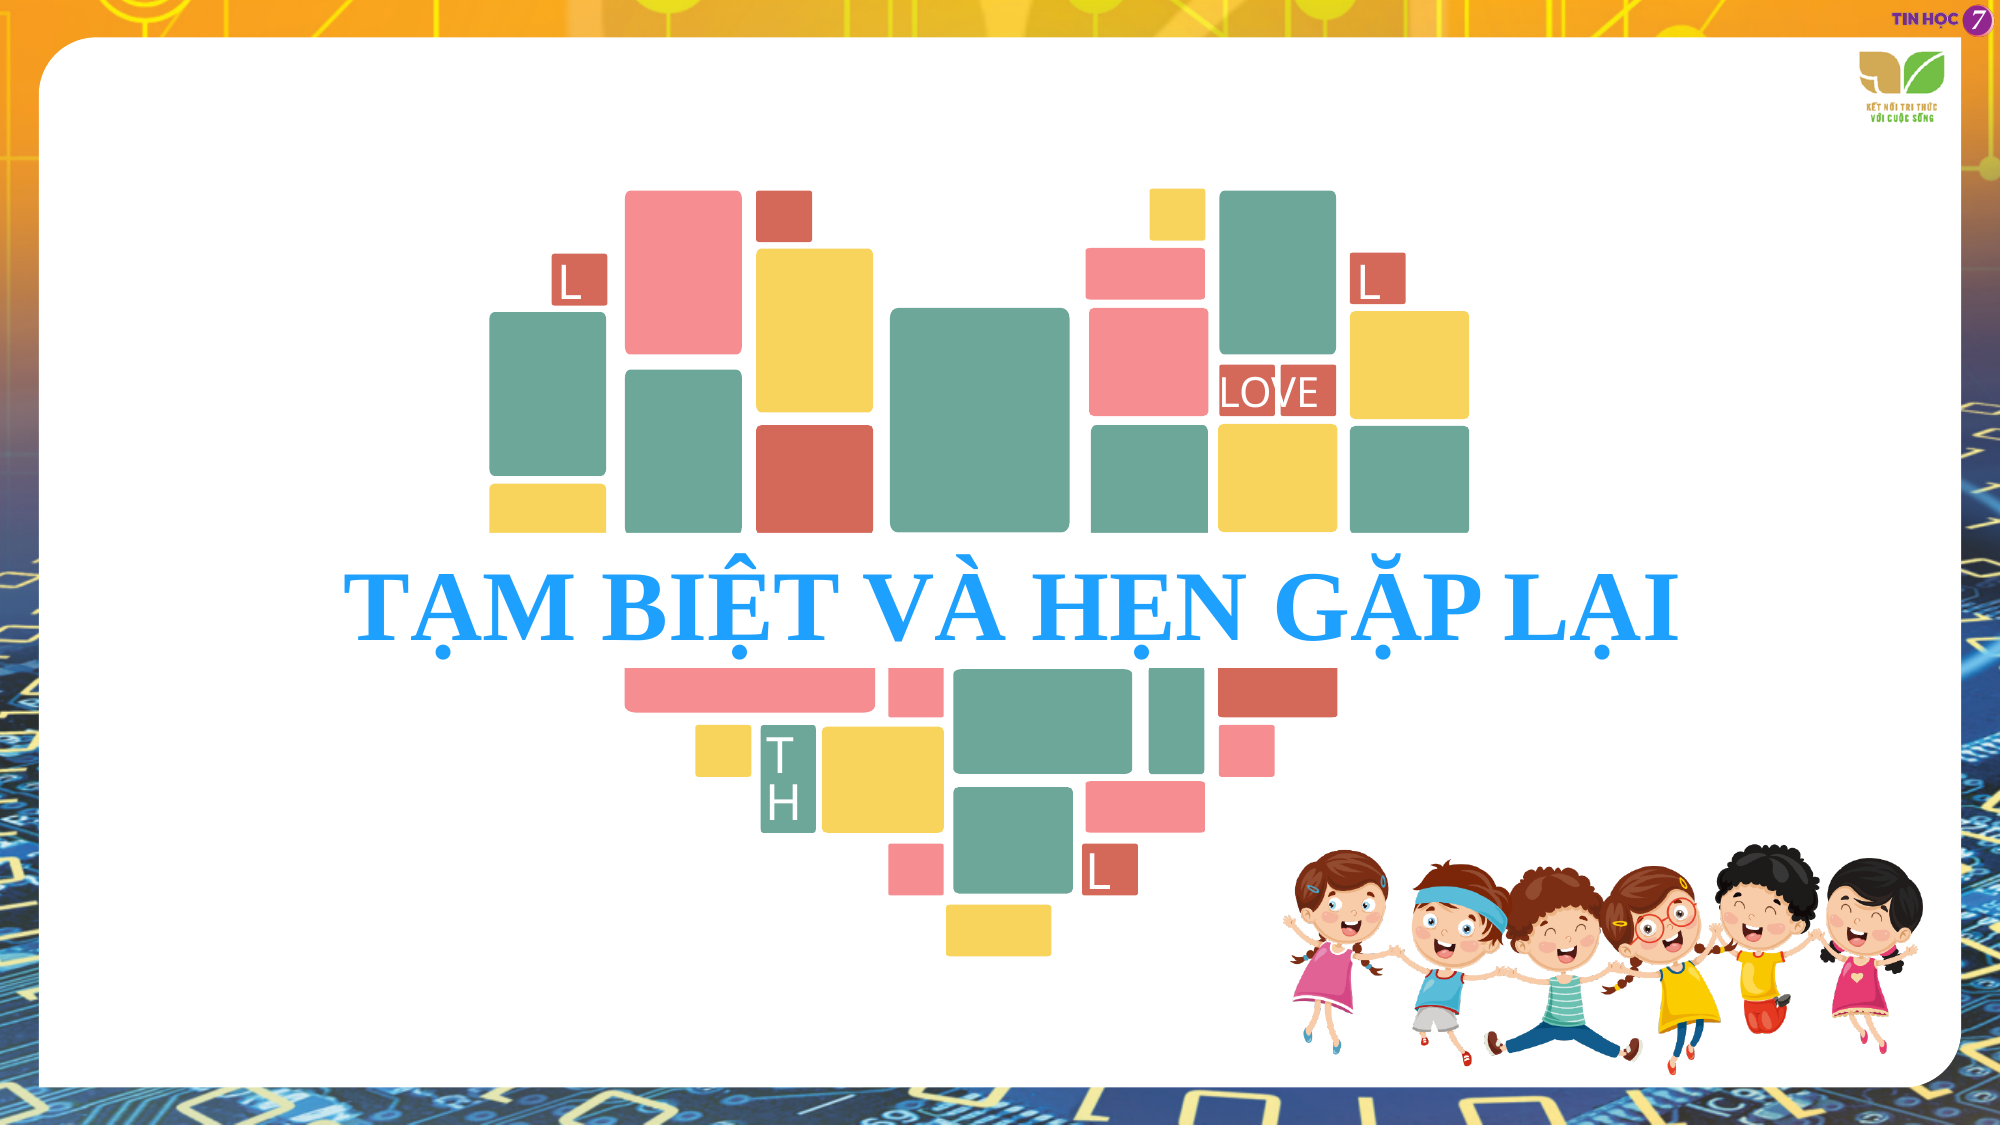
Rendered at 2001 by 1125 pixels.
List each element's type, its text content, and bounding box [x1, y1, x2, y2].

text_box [488, 188, 1470, 957]
text_box TẠM BIỆT VÀ HẸN GẶP LẠI [1470, 532, 1698, 668]
text_box TẠM BIỆT VÀ HẸN GẶP LẠI [328, 532, 488, 668]
picture [0, 0, 2001, 1125]
